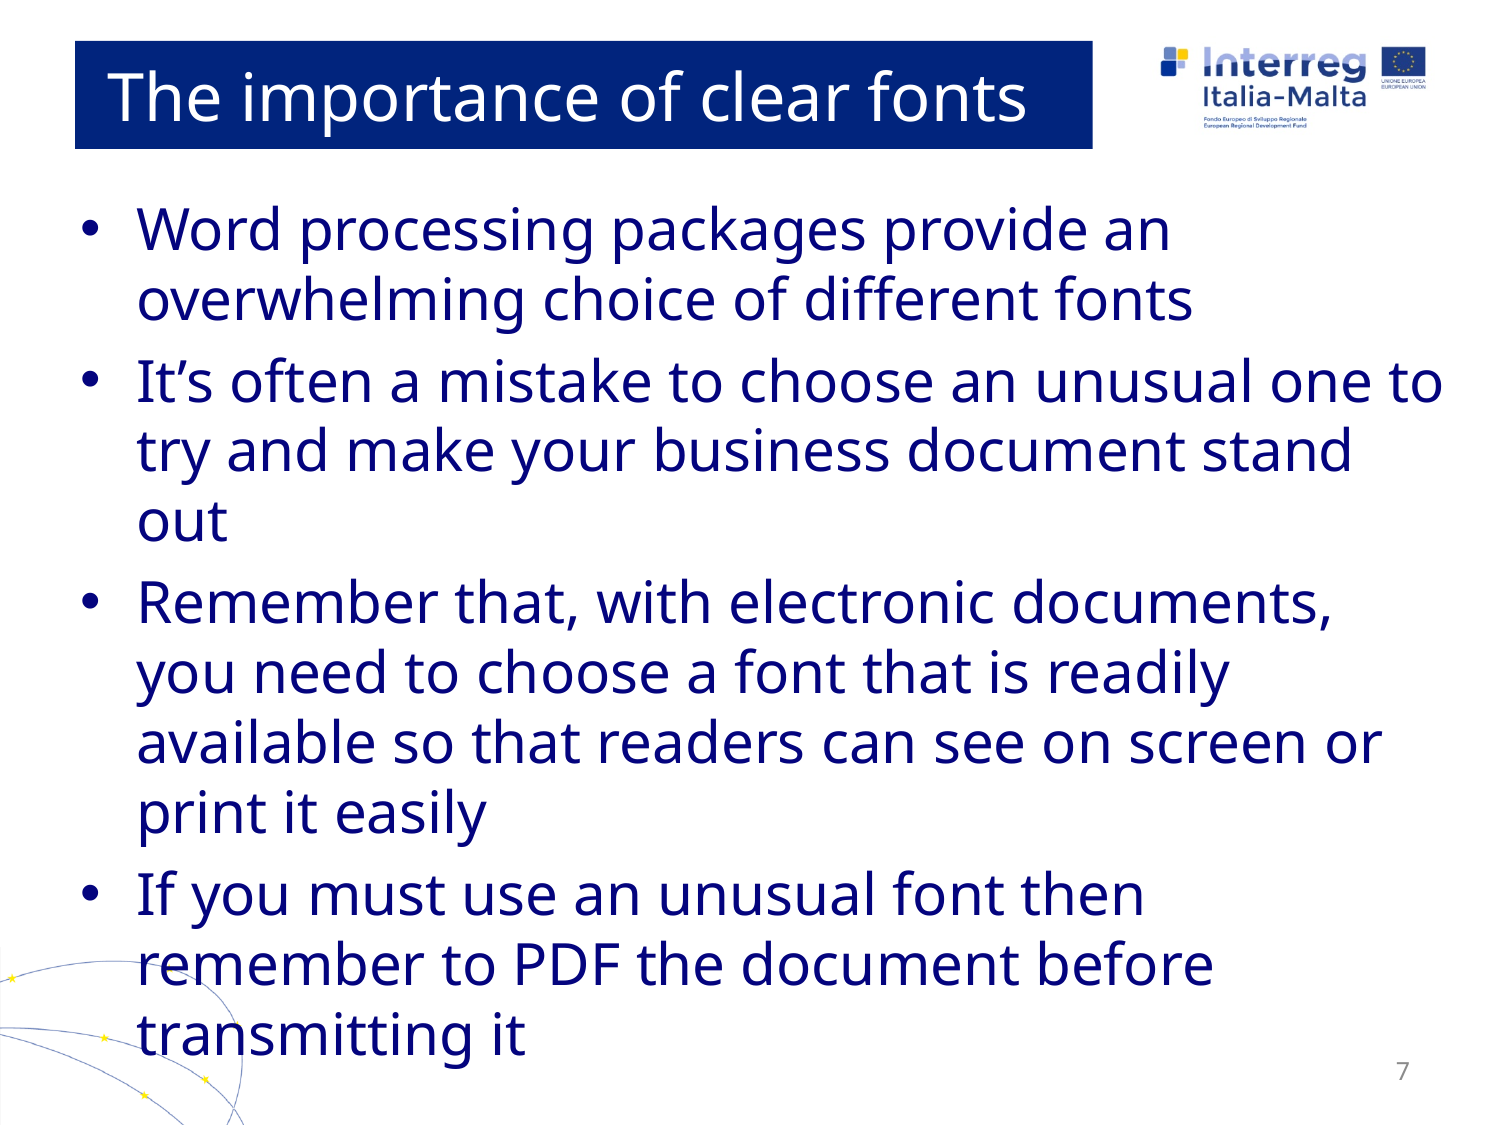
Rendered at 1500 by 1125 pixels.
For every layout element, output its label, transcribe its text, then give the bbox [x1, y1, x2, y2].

picture [1139, 25, 1447, 149]
list Word processing packages provide an overwhelming choice of different fonts It’s often a mistake to choose an unusual one to try and make your business document stand out Remember that, with electronic documents, you need to choose a font that is readily available so that readers can see on screen or print it easily If you must use an unusual font then remember to PDF the document before transmitting it [64, 184, 1461, 941]
title The importance of clear fonts [75, 40, 1093, 149]
slide_number 7 [1074, 1042, 1425, 1103]
picture [0, 947, 283, 1125]
